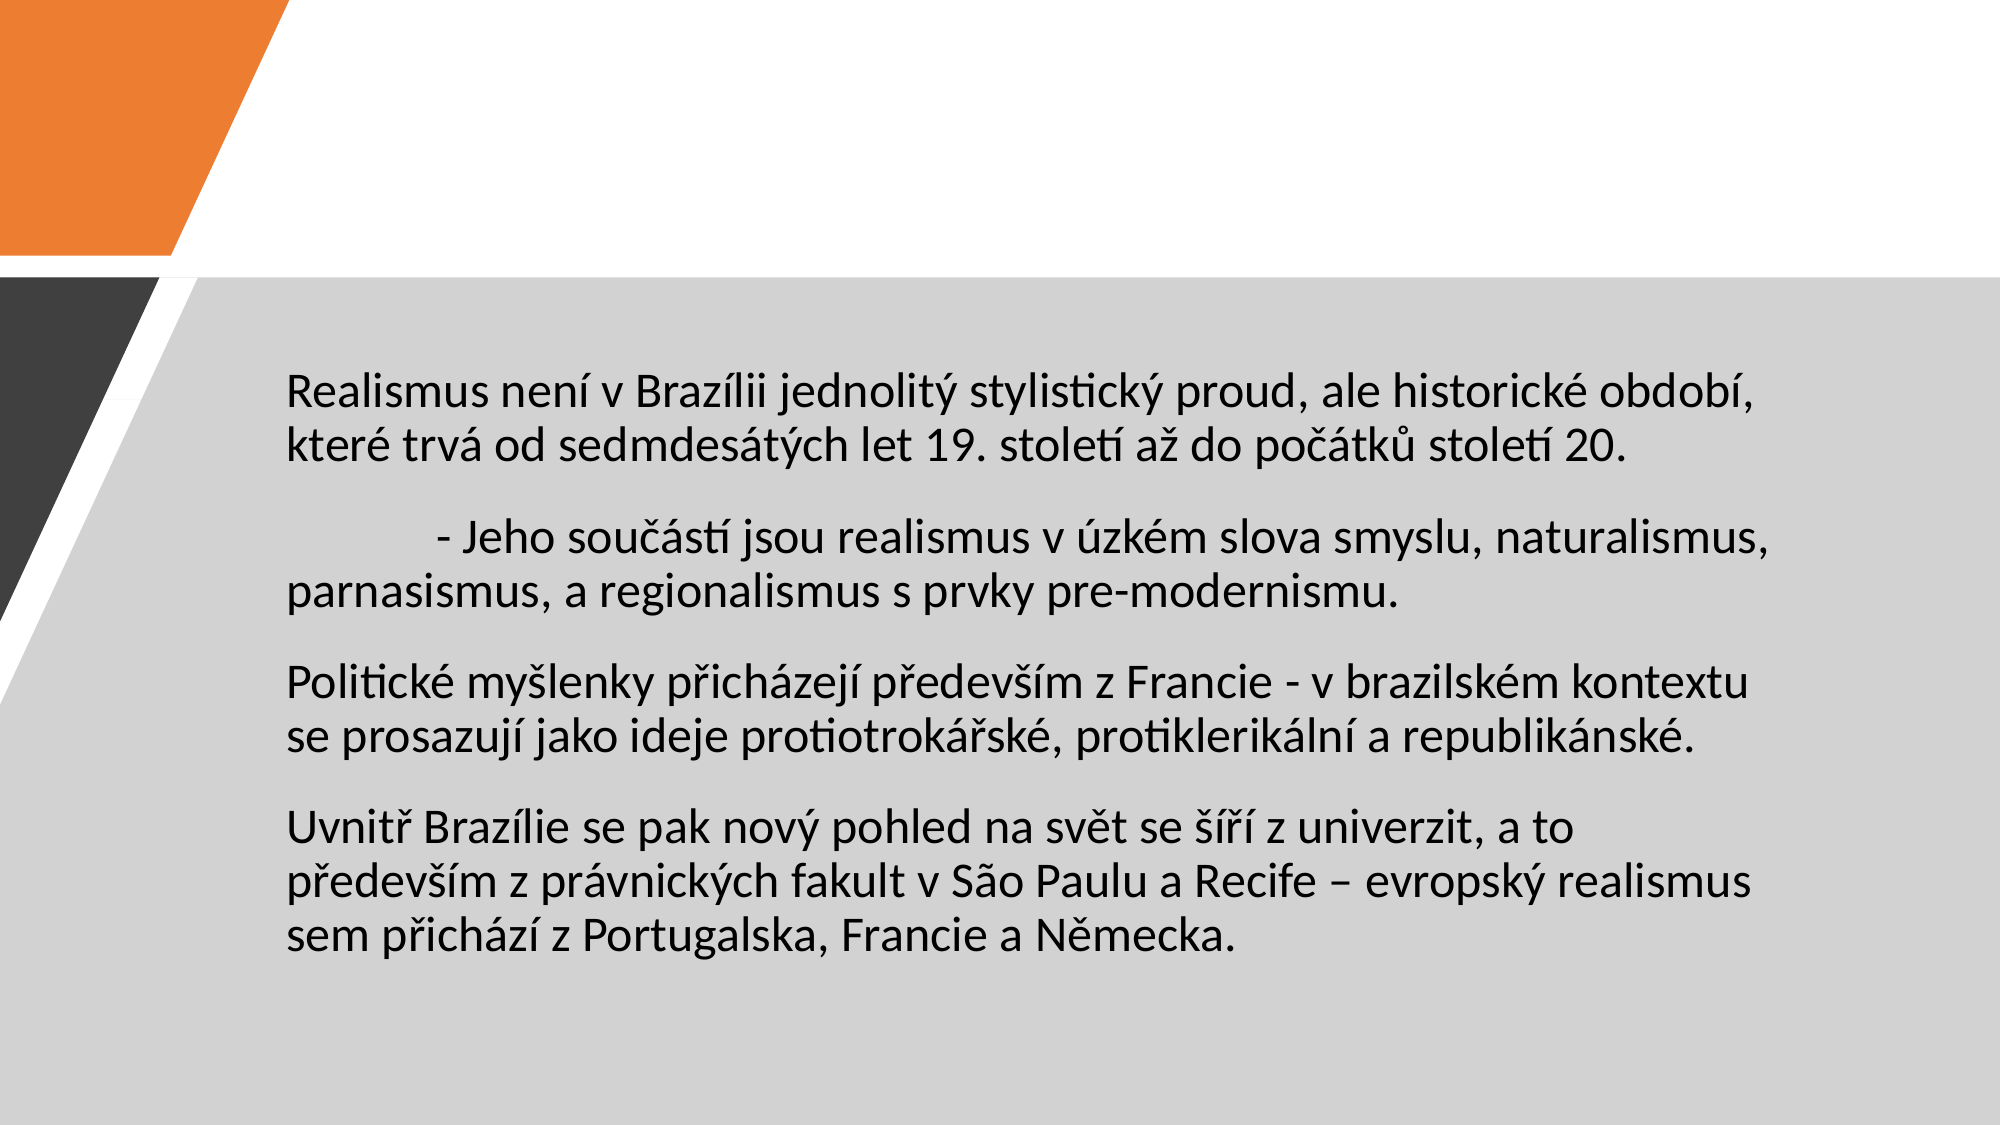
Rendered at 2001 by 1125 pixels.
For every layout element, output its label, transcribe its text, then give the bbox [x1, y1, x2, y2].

text_box [0, 0, 291, 257]
text_box [0, 276, 2000, 1125]
list Realismus není v Brazílii jednolitý stylistický proud, ale historické období, které trvá od sedmdesátých let 19. století až do počátků století 20. - Jeho součástí jsou realismus v úzkém slova smyslu, naturalismus, parnasismus, a regionalismus s prvky pre-modernismu. Politické myšlenky přicházejí především z Francie - v brazilském kontextu se prosazují jako ideje protiotrokářské, protiklerikální a republikánské. Uvnitř Brazílie se pak nový pohled na svět se šíří z univerzit, a to především z právnických fakult v São Paulu a Recife – evropský realismus sem přichází z Portugalska, Francie a Německa. [271, 356, 1808, 1020]
text_box [0, 276, 162, 622]
